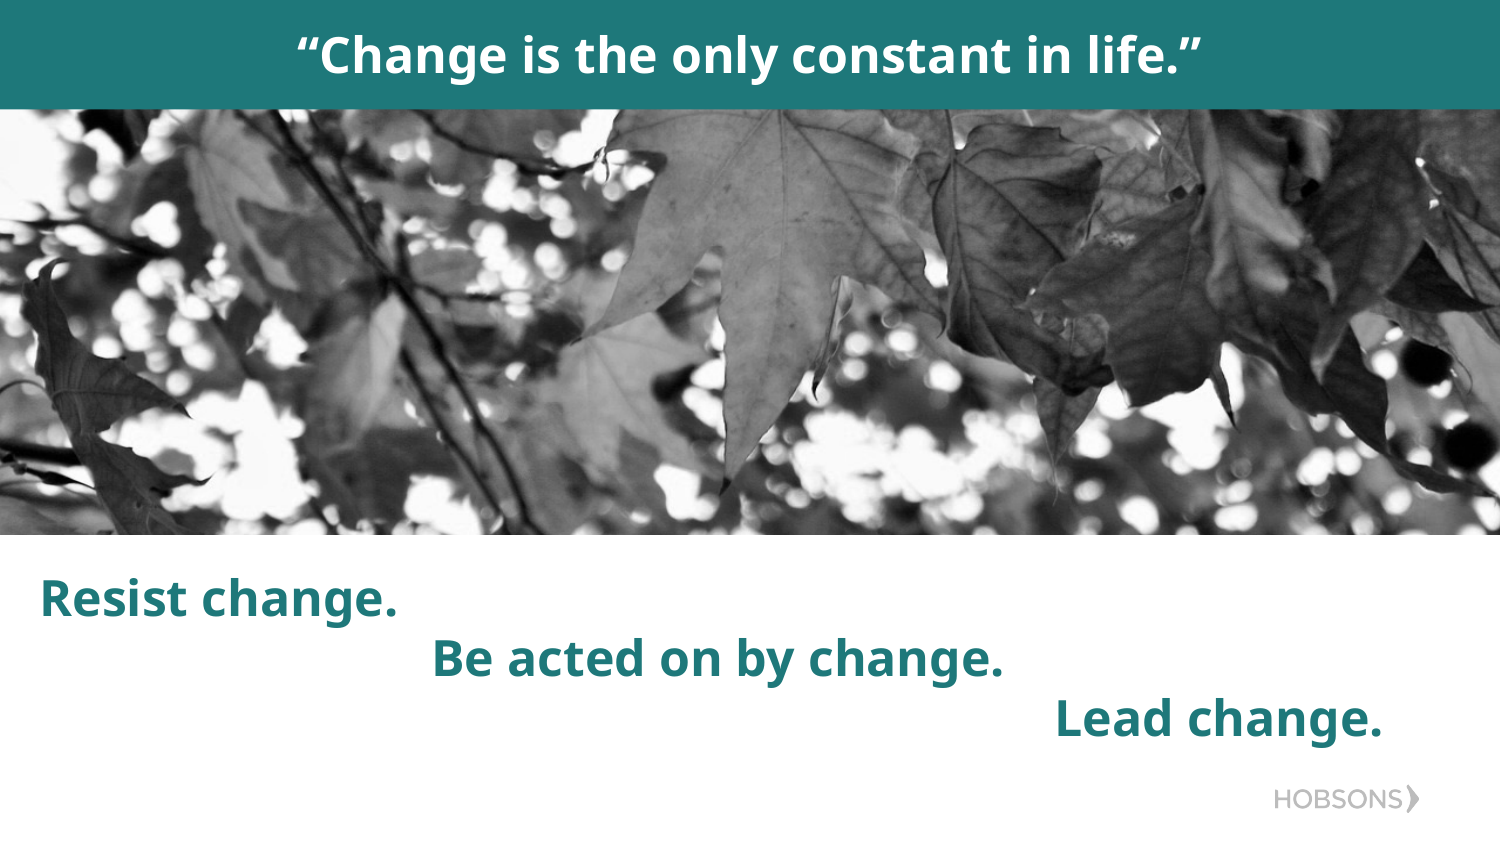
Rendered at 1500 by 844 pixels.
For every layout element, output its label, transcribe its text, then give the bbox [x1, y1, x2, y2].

text_box Resist change. Be acted on by change. Lead change. [24, 559, 1425, 722]
picture [0, 0, 1500, 535]
